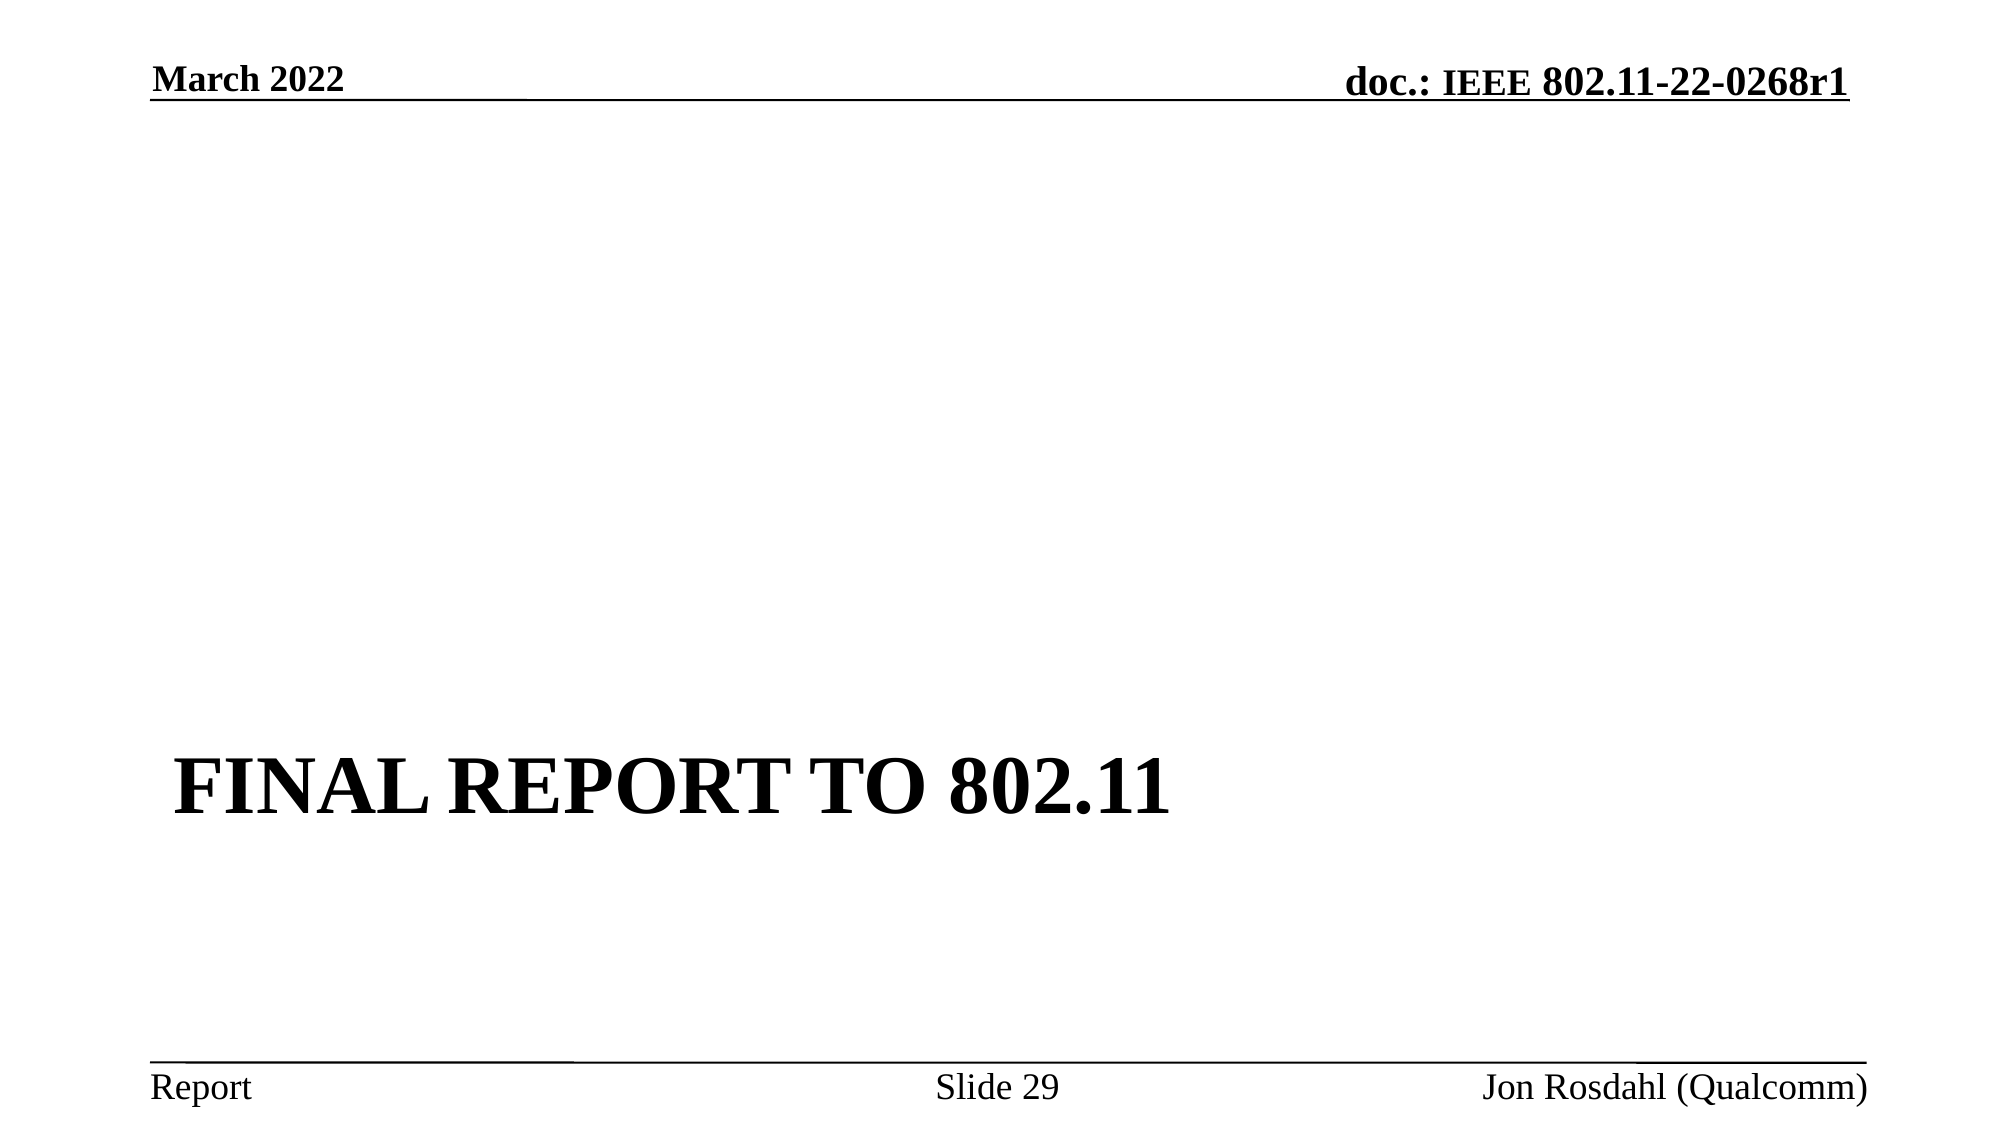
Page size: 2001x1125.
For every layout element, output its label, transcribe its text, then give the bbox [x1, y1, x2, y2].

slide_number Slide 29 [928, 1061, 1067, 1123]
footer Jon Rosdahl (Qualcomm) [1424, 1061, 1869, 1108]
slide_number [152, 49, 434, 100]
title Final Report to 802.11 [157, 722, 1859, 947]
